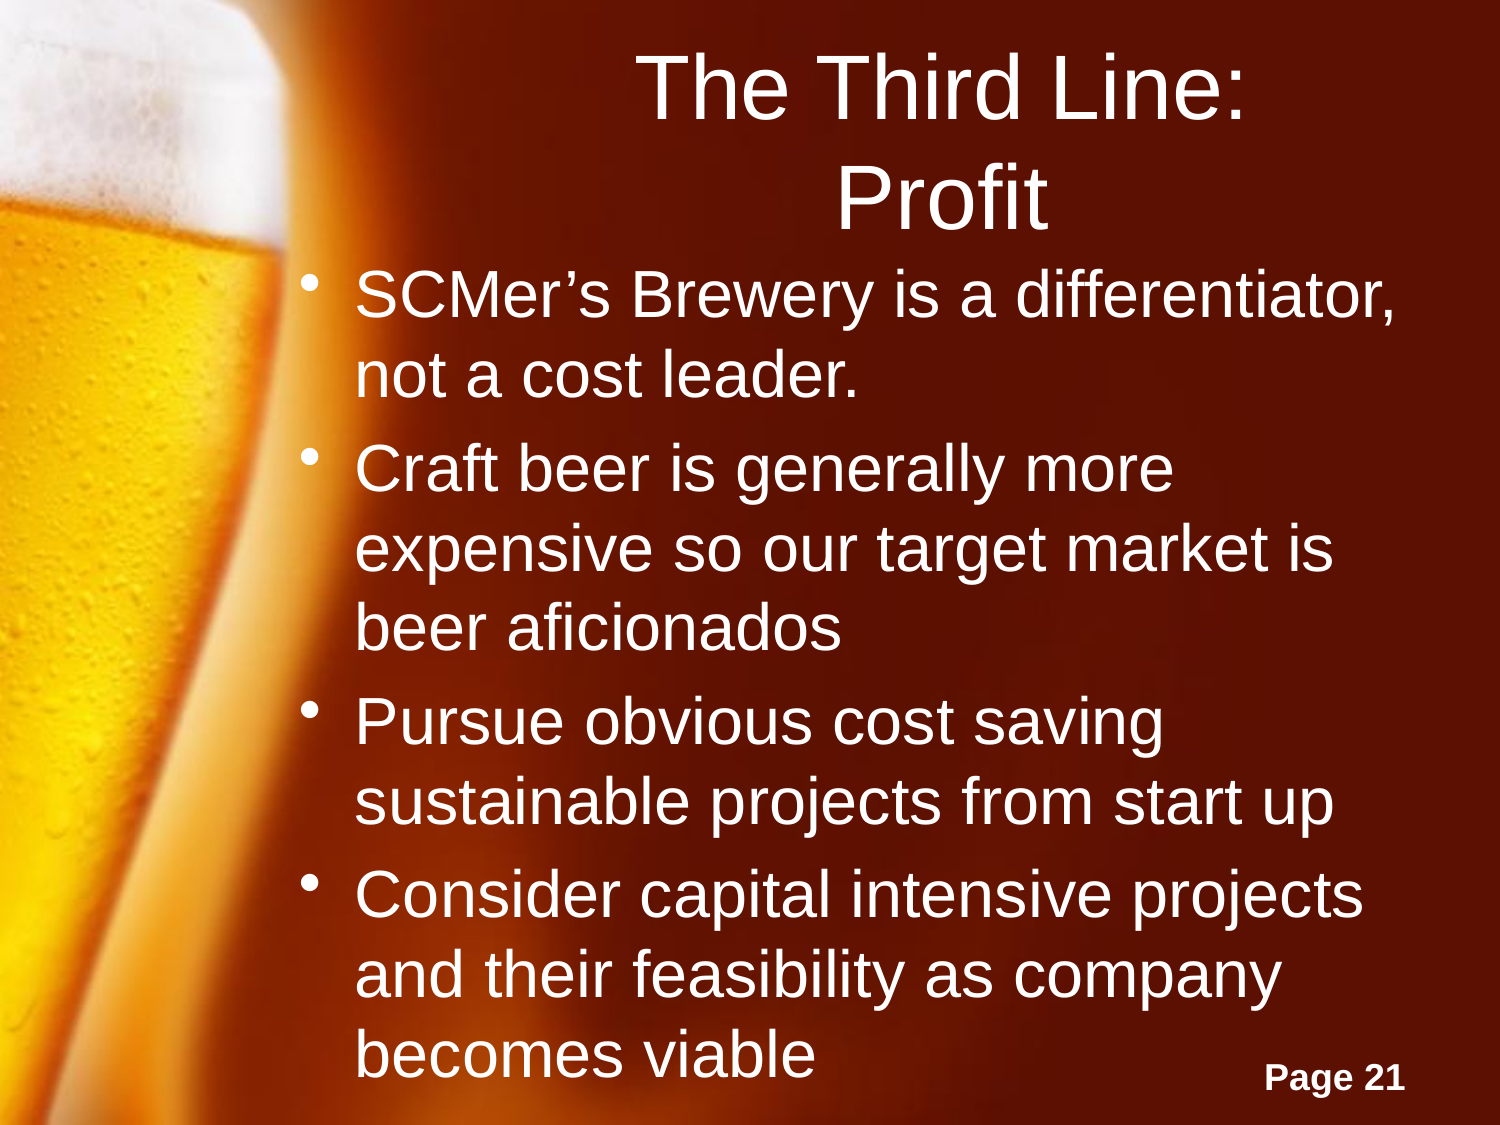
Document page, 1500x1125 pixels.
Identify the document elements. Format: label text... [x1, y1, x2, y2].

title The Third Line: Profit [383, 20, 1500, 209]
picture [0, 0, 1500, 1125]
list SCMer’s Brewery is a differentiator, not a cost leader. Craft beer is generally more expensive so our target market is beer aficionados Pursue obvious cost saving sustainable projects from start up Consider capital intensive projects and their feasibility as company becomes viable [283, 243, 1495, 1106]
